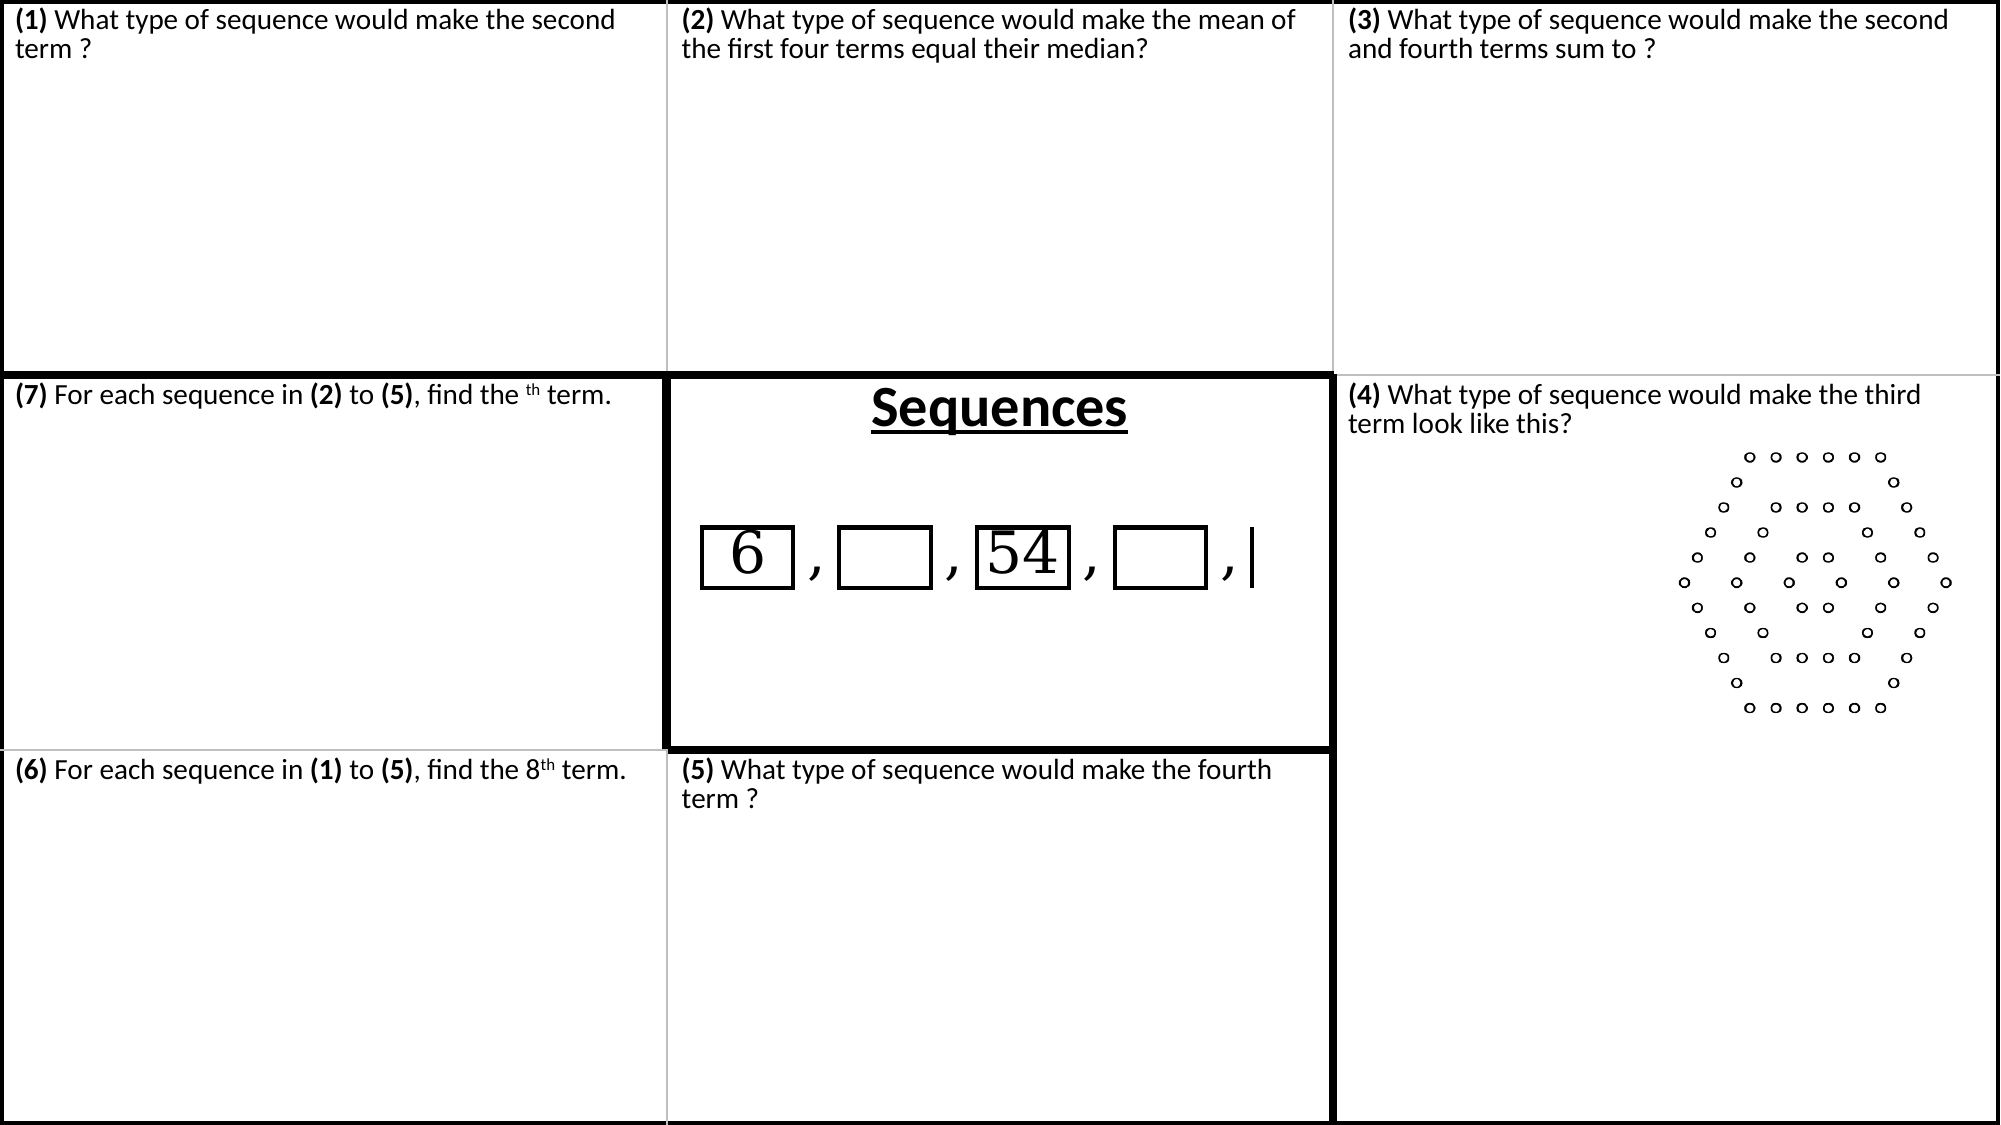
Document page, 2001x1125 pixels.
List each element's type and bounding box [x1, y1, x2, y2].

picture [1665, 437, 1969, 729]
